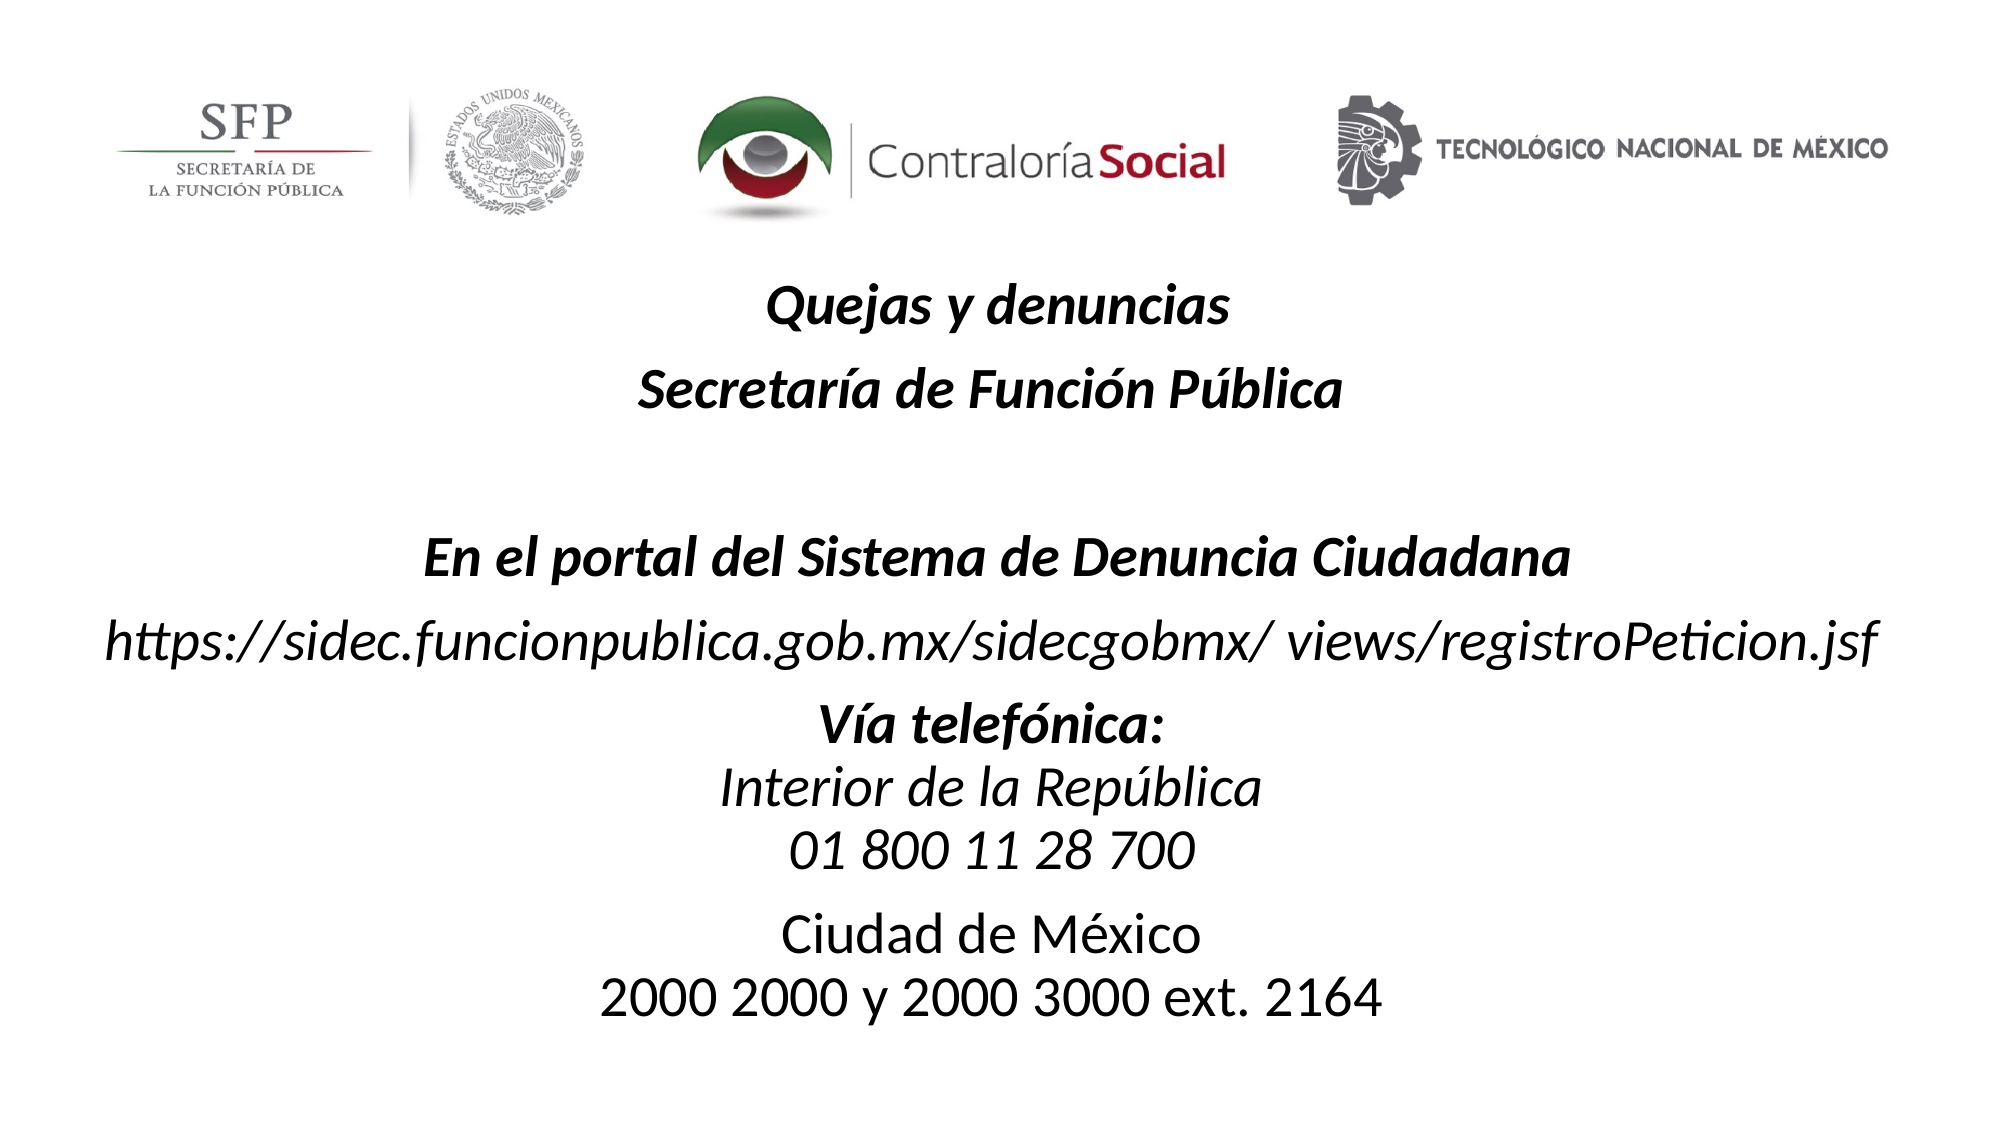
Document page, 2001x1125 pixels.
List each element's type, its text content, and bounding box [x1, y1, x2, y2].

picture [80, 35, 1917, 268]
list Quejas y denuncias Secretaría de Función Pública En el portal del Sistema de Denuncia Ciudadana https://sidec.funcionpublica.gob.mx/sidecgobmx/ views/registroPeticion.jsf Vía telefónica: Interior de la República 01 800 11 28 700 Ciudad de México 2000 2000 y 2000 3000 ext. 2164 [80, 268, 1917, 1095]
